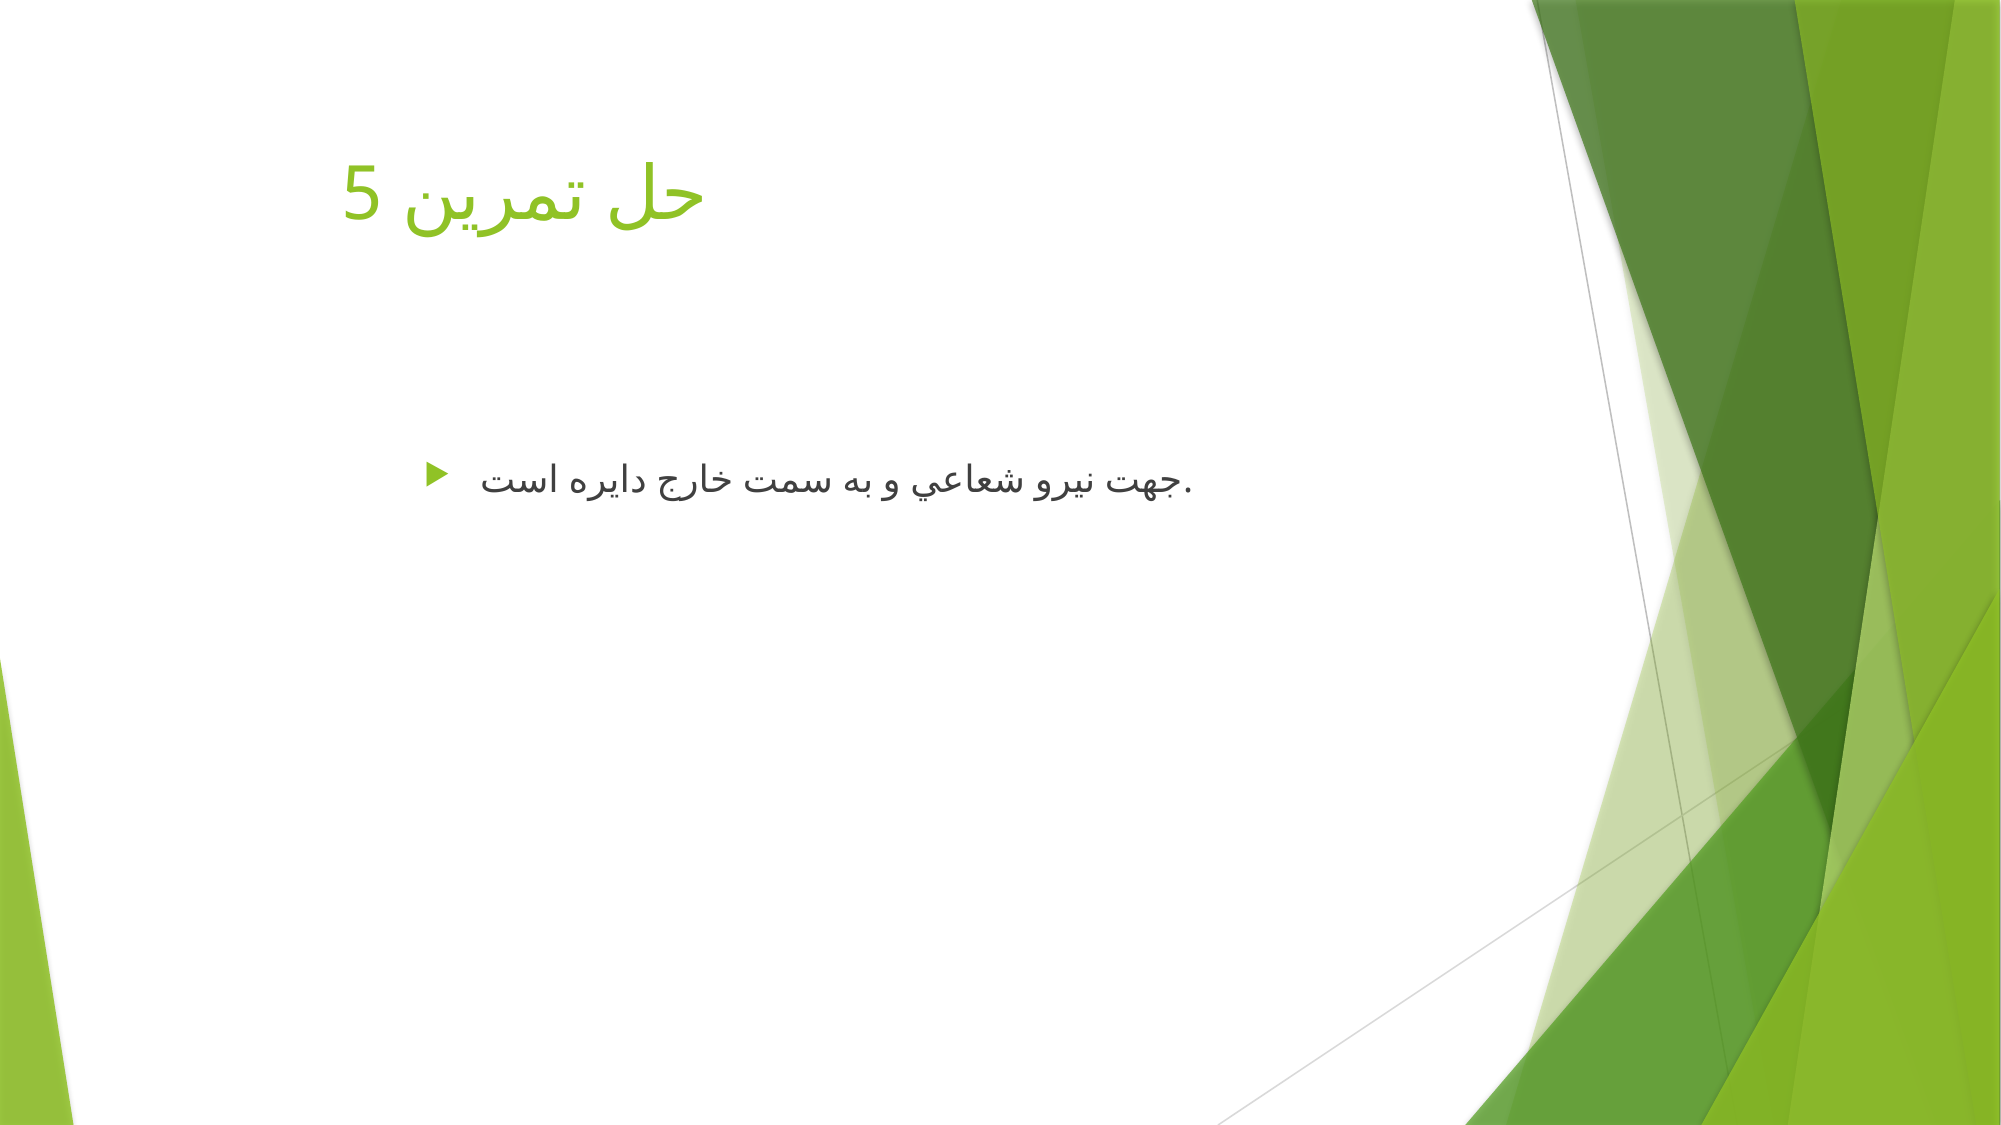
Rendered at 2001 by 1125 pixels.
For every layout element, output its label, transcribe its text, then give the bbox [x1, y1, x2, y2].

title حل تمرين 5 [326, 137, 1640, 275]
list جهت نيرو شعاعي و به سمت خارج دايره است. [408, 447, 1613, 590]
